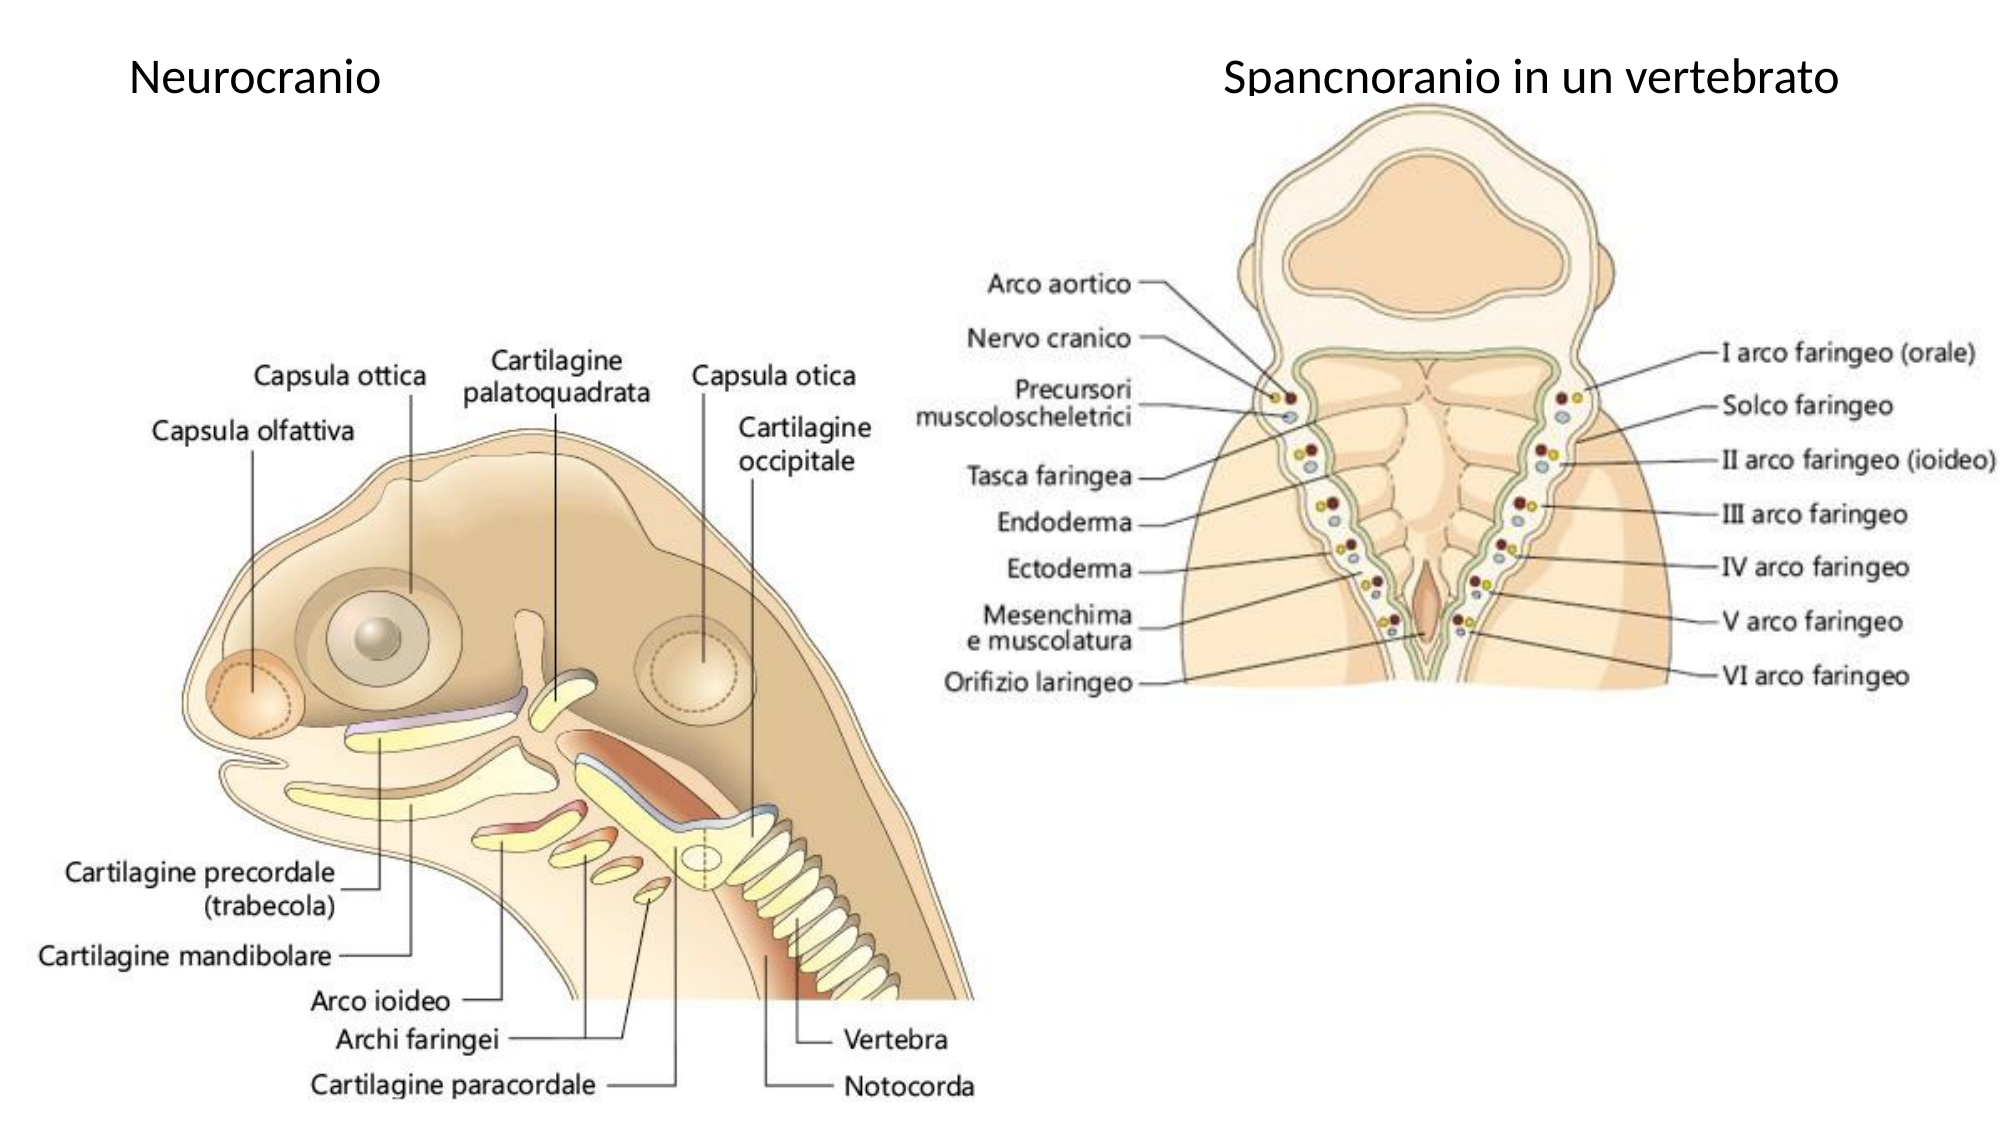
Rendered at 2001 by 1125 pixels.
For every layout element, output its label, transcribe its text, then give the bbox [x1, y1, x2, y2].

picture [0, 96, 2001, 1125]
text_box Neurocranio Spancnoranio in un vertebrato [114, 35, 1857, 111]
